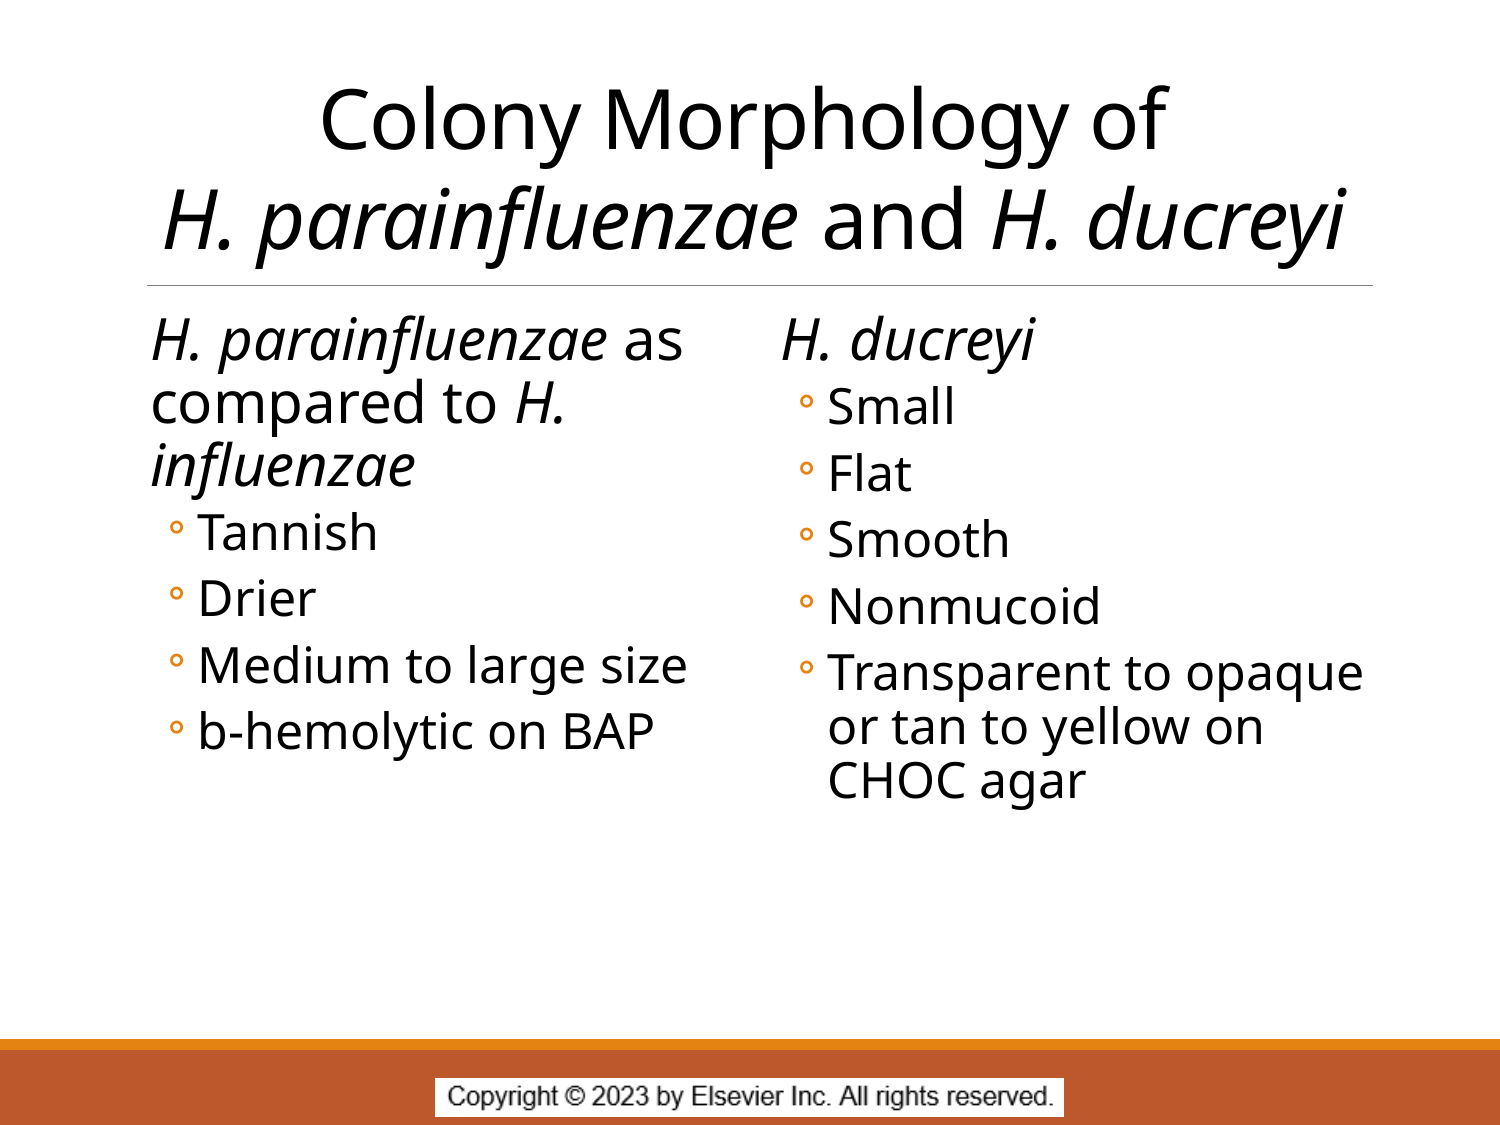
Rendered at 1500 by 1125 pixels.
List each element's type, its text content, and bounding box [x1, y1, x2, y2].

title Colony Morphology of H. parainfluenzae and H. ducreyi [135, 47, 1373, 285]
picture [435, 1078, 1064, 1117]
list H. parainfluenzae as compared to H. influenzae Tannish Drier Medium to large size b-hemolytic on BAP [135, 302, 743, 963]
list H. ducreyi Small Flat Smooth Nonmucoid Transparent to opaque or tan to yellow on CHOC agar [765, 302, 1373, 963]
